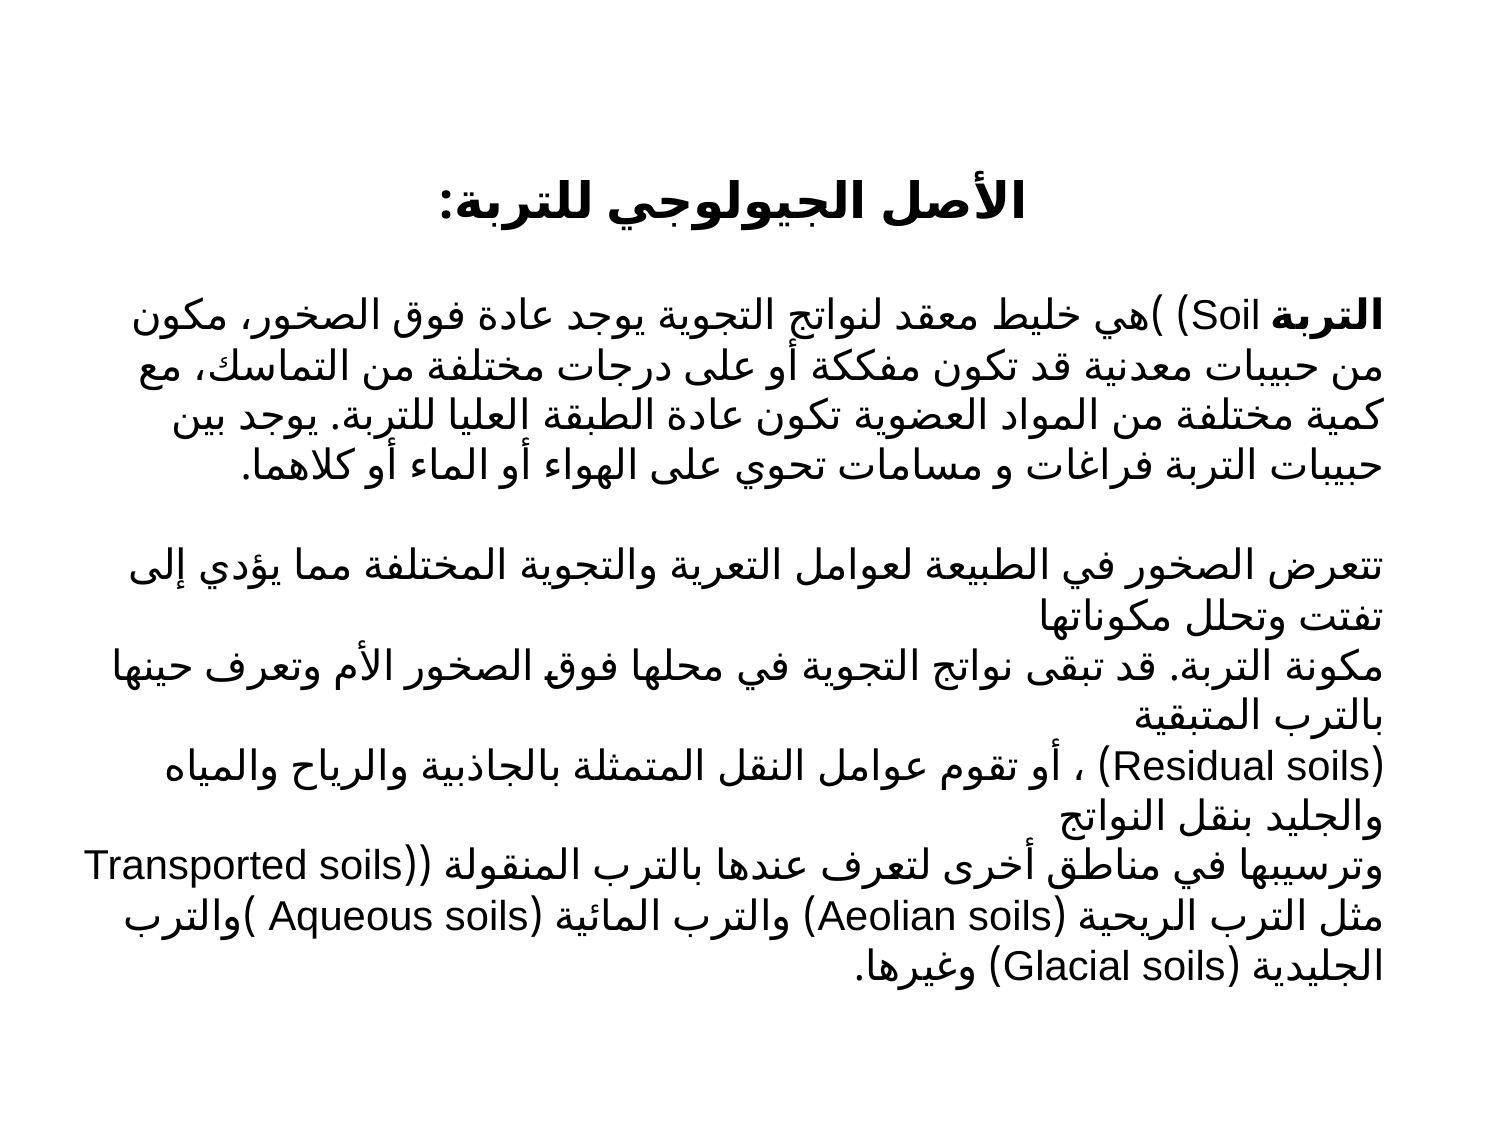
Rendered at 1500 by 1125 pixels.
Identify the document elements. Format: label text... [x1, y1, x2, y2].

text_box الأصل الجيولوجي للتربة: التربة Soil) )هي خليط معقد لنواتج التجوية يوجد عادة فوق الصخور، مكون من حبيبات معدنية قد تكون مفككة أو على درجات مختلفة من التماسك، مع كمية مختلفة من المواد العضوية تكون عادة الطبقة العليا للتربة. يوجد بين حبيبات التربة فراغات و مسامات تحوي على الهواء أو الماء أو كلاهما. تتعرض الصخور في الطبيعة لعوامل التعرية والتجوية المختلفة مما يؤدي إلى تفتت وتحلل مكوناتها مكونة التربة. قد تبقى نواتج التجوية في محلها فوق الصخور الأم وتعرف حينها بالترب المتبقية (Residual soils) ، أو تقوم عوامل النقل المتمثلة بالجاذبية والرياح والمياه والجليد بنقل النواتج وترسيبها في مناطق أخرى لتعرف عندها بالترب المنقولة ((Transported soils مثل الترب الريحية (Aeolian soils) والترب المائية (Aqueous soils )والترب الجليدية (Glacial soils) وغيرها. [53, 160, 1400, 996]
